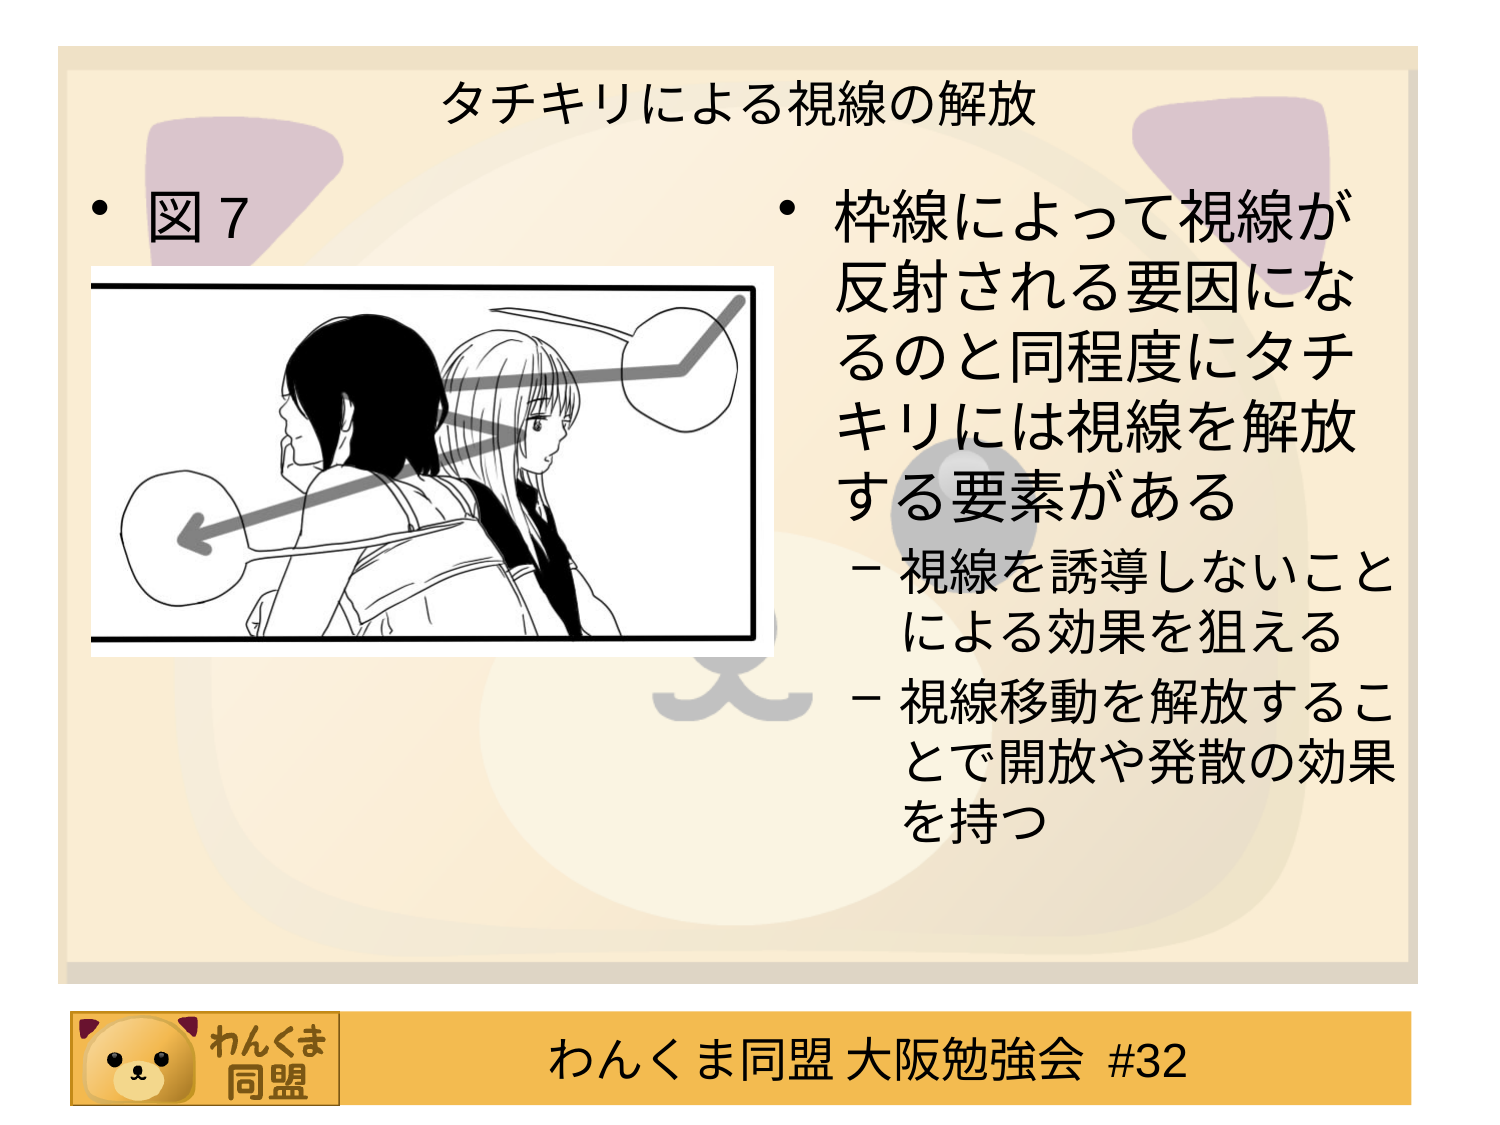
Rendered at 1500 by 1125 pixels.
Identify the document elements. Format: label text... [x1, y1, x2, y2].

picture [70, 1011, 340, 1106]
title タチキリによる視線の解放 [58, 44, 1419, 162]
list 図7 [74, 172, 738, 1006]
list 枠線によって視線が反射される要因になるのと同程度にタチキリには視線を解放する要素がある 視線を誘導しないことによる効果を狙える 視線移動を解放することで開放や発散の効果を持つ [762, 172, 1426, 1006]
picture [58, 162, 1418, 984]
